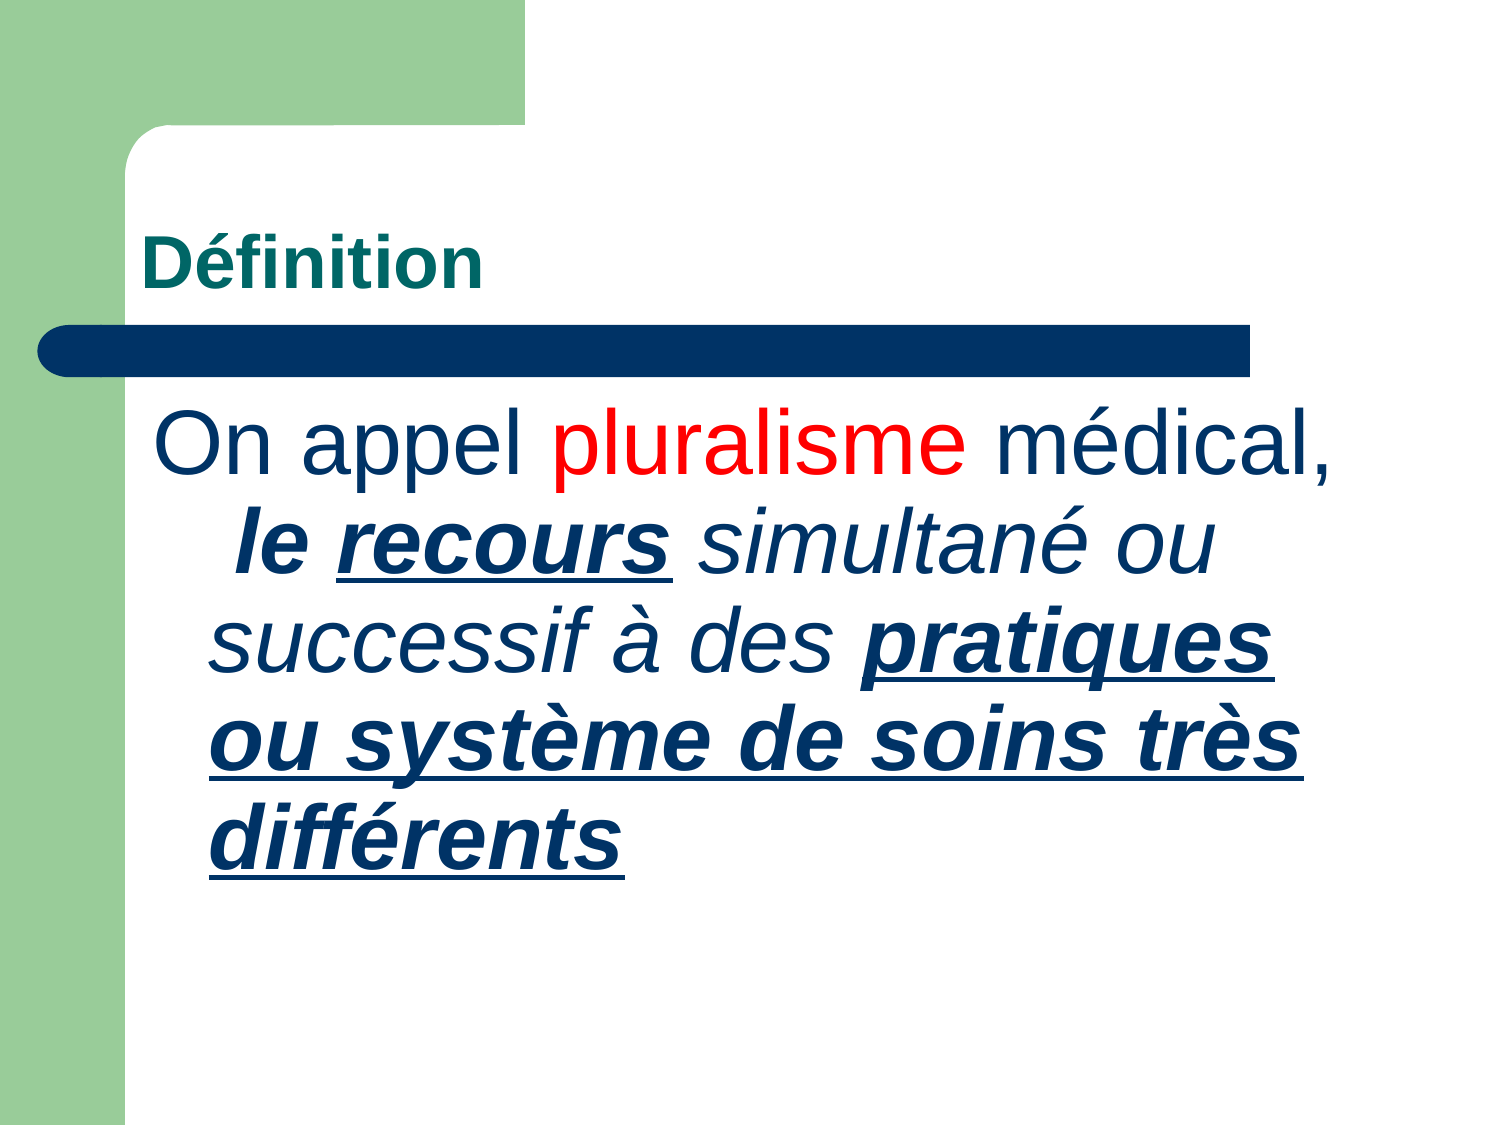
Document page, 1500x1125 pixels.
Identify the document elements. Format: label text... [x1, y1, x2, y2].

list On appel pluralisme médical, le recours simultané ou successif à des pratiques ou système de soins très différents [137, 387, 1400, 999]
title Définition [124, 124, 1426, 313]
